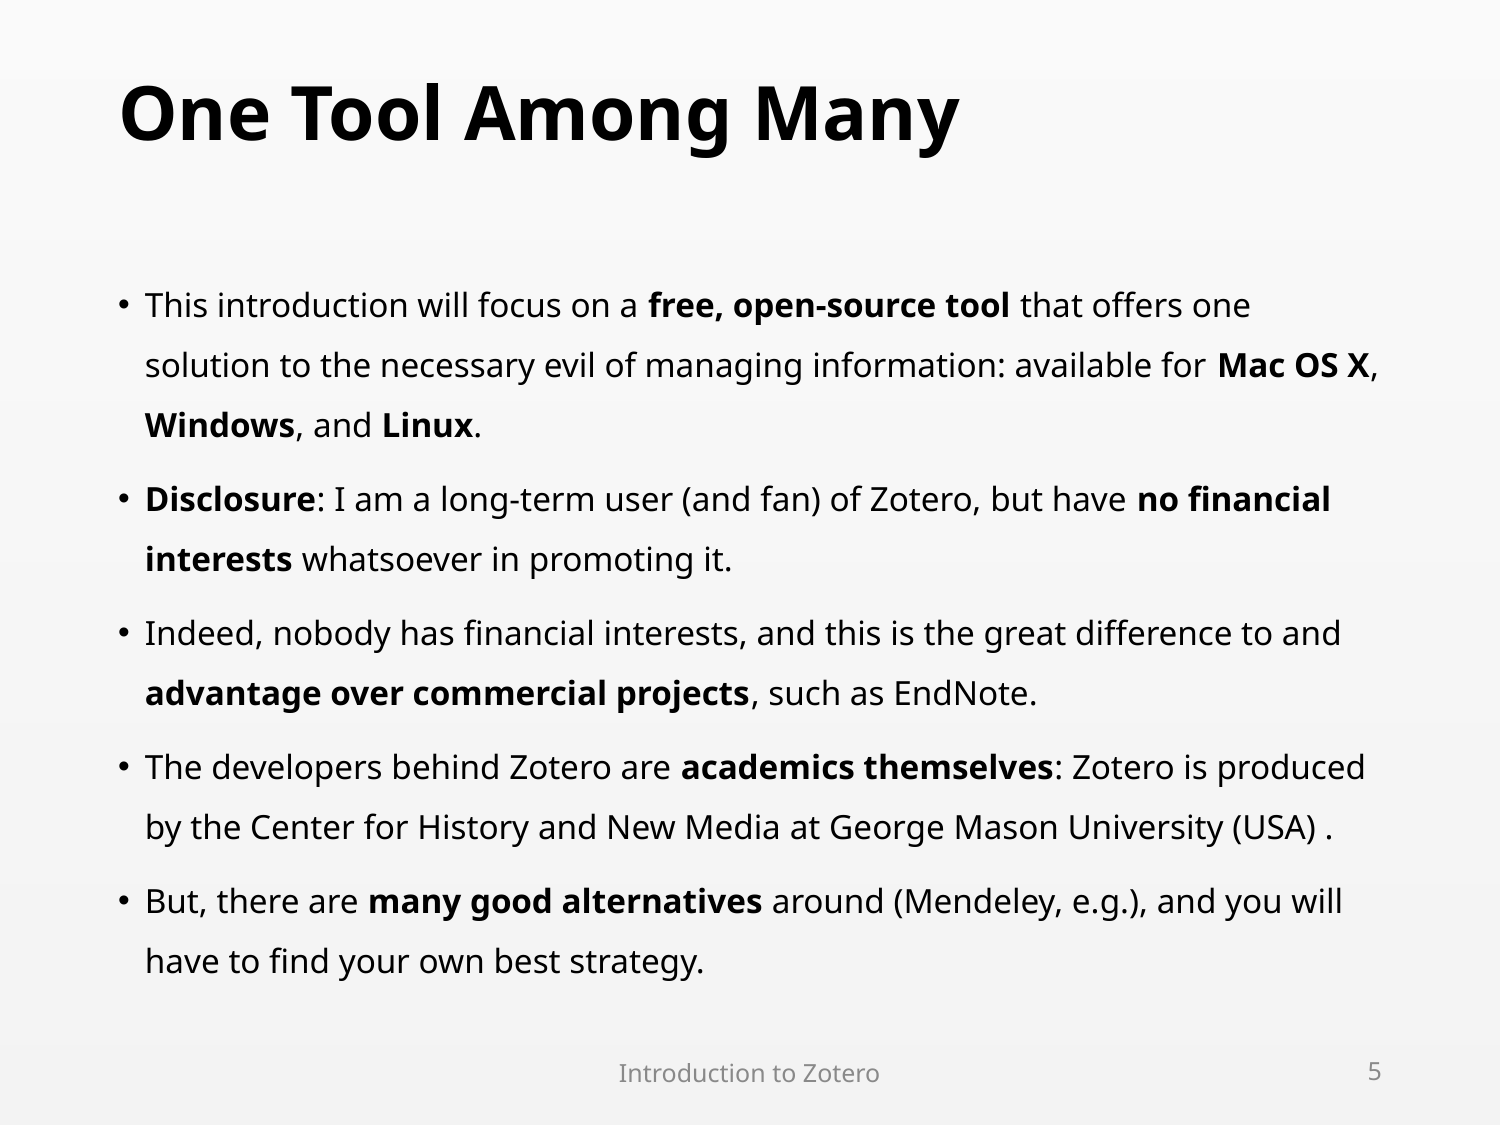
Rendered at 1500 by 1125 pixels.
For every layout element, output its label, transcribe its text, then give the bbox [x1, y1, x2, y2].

slide_number 5 [1059, 1042, 1397, 1103]
footer Introduction to Zotero [496, 1042, 1004, 1103]
list This introduction will focus on a free, open-source tool that offers one solution to the necessary evil of managing information: available for Mac OS X, Windows, and Linux. Disclosure: I am a long-term user (and fan) of Zotero, but have no financial interests whatsoever in promoting it. Indeed, nobody has financial interests, and this is the great difference to and advantage over commercial projects, such as EndNote. The developers behind Zotero are academics themselves: Zotero is produced by the Center for History and New Media at George Mason University (USA) . But, there are many good alternatives around (Mendeley, e.g.), and you will have to find your own best strategy. [103, 231, 1397, 1014]
title One Tool Among Many [103, 59, 1397, 173]
